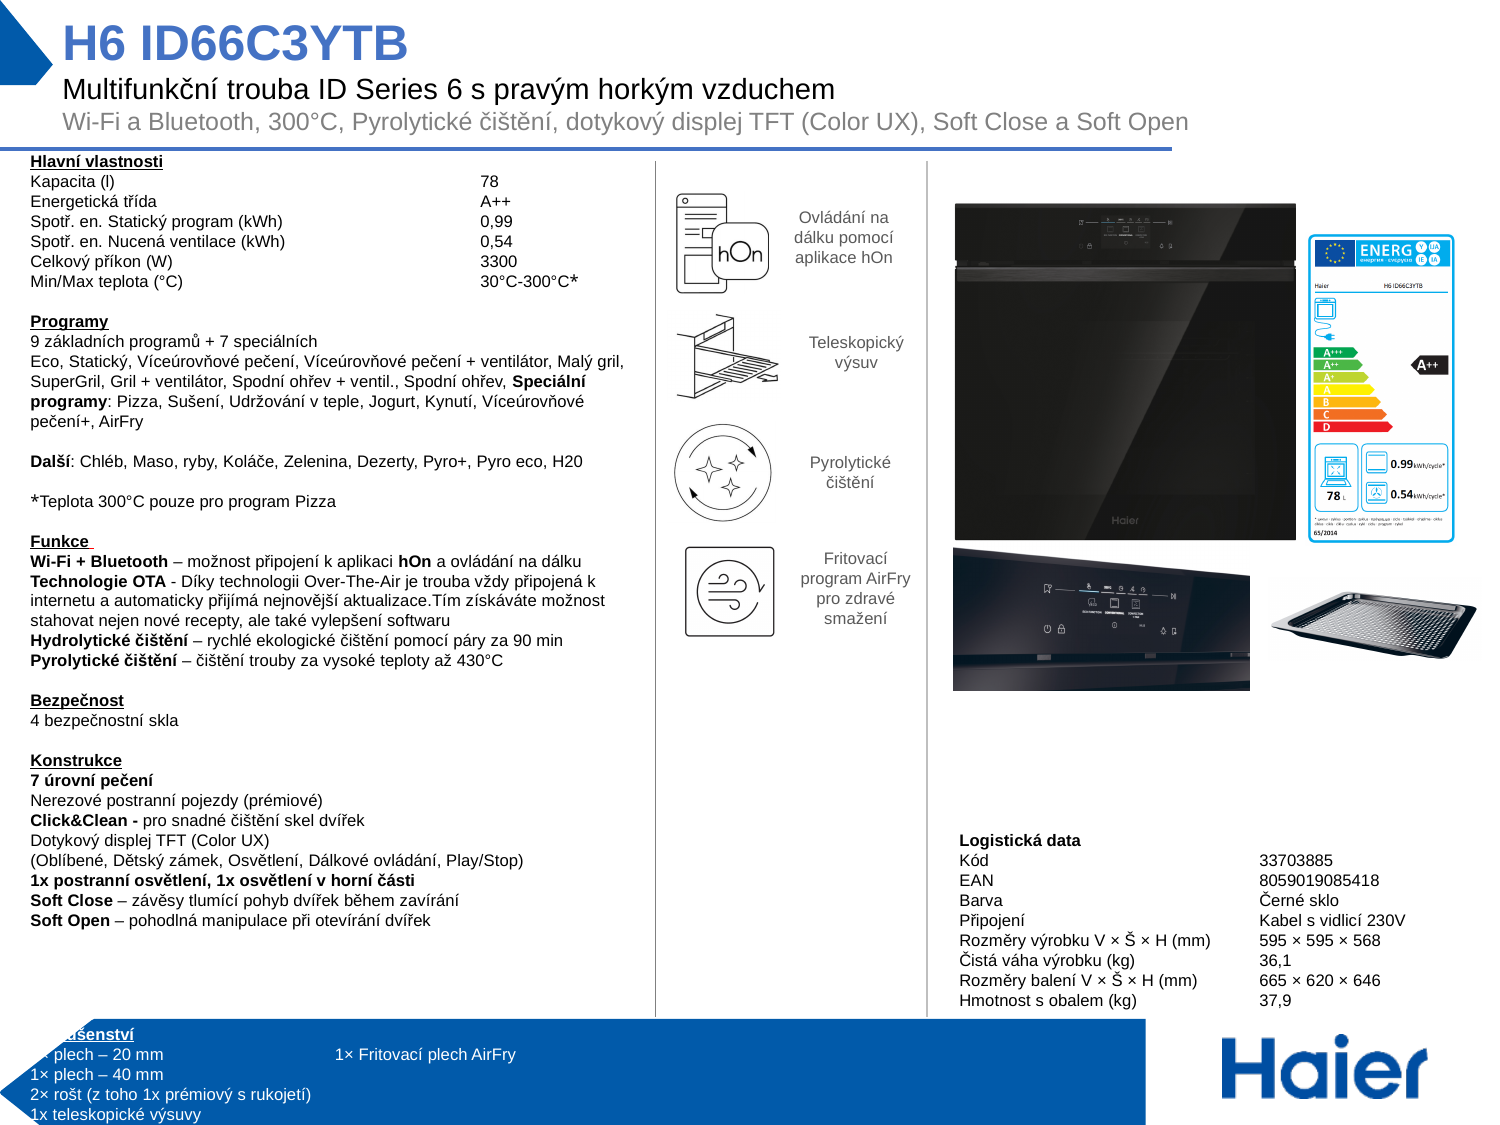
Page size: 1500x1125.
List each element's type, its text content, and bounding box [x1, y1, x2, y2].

picture [667, 421, 776, 523]
picture [666, 309, 782, 403]
picture [1304, 232, 1457, 547]
picture [684, 546, 776, 637]
picture [1222, 1034, 1428, 1099]
text_box Pyrolytické čištění [781, 444, 922, 499]
text_box Hlavní vlastnosti Kapacita (l) 78 Energetická třída A++ Spotř. en. Statický program (kWh) 0,99 Spotř. en. Nucená ventilace (kWh) 0,54 Celkový příkon (W) 3300 Min/Max teplota (°C) 30°C-300°C* Programy 9 základních programů + 7 speciálních Eco, Statický, Víceúrovňové pečení, Víceúrovňové pečení + ventilátor, Malý gril, SuperGril, Gril + ventilátor, Spodní ohřev + ventil., Spodní ohřev, Speciální programy: Pizza, Sušení, Udržování v teple, Jogurt, Kynutí, Víceúrovňové pečení+, AirFry Další: Chléb, Maso, ryby, Koláče, Zelenina, Dezerty, Pyro+, Pyro eco, H20 *Teplota 300°C pouze pro program Pizza Funkce Wi-Fi + Bluetooth – možnost připojení k aplikaci hOn a ovládání na dálku Technologie OTA - Díky technologii Over-The-Air je trouba vždy připojená k internetu a automaticky přijímá nejnovější aktualizace.Tím získáváte možnost stahovat nejen nové recepty, ale také vylepšení softwaru Hydrolytické čištění – rychlé ekologické čištění pomocí páry za 90 min Pyrolytické čištění – čištění trouby za vysoké teploty až 430°C Bezpečnost 4 bezpečnostní skla Konstrukce 7 úrovní pečení Nerezové postranní pojezdy (prémiové) Click&Clean - pro snadné čištění skel dvířek Dotykový displej TFT (Color UX) (Oblíbené, Dětský zámek, Osvětlení, Dálkové ovládání, Play/Stop) 1x postranní osvětlení, 1x osvětlení v horní části Soft Close – závěsy tlumící pohyb dvířek během zavírání Soft Open – pohodlná manipulace při otevírání dvířek [15, 143, 657, 1001]
picture [1268, 577, 1482, 661]
text_box Příslušenství 1× plech – 20 mm 1× Fritovací plech AirFry 1× plech – 40 mm 2× rošt (z toho 1x prémiový s rukojetí) 1x teleskopické výsuvy [15, 1016, 809, 1125]
text_box Teleskopický výsuv [786, 324, 922, 379]
text_box Logistická data Kód 33703885 EAN 8059019085418 Barva Černé sklo Připojení Kabel s vidlicí 230V Rozměry výrobku V × Š × H (mm) 595 × 595 × 568 Čistá váha výrobku (kg) 36,1 Rozměry balení V × Š × H (mm) 665 × 620 × 646 Hmotnost s obalem (kg) 37,9 [944, 822, 1500, 1017]
text_box H6 ID66C3YTB Multifunkční trouba ID Series 6 s pravým horkým vzduchem Wi-Fi a Bluetooth, 300°C, Pyrolytické čištění, dotykový displej TFT (Color UX), Soft Close a Soft Open [47, 3, 1495, 145]
picture [671, 190, 769, 295]
text_box Fritovací program AirFry pro zdravé smažení [780, 540, 922, 635]
text_box Ovládání na dálku pomocí aplikace hOn [773, 199, 919, 275]
picture [953, 200, 1297, 691]
